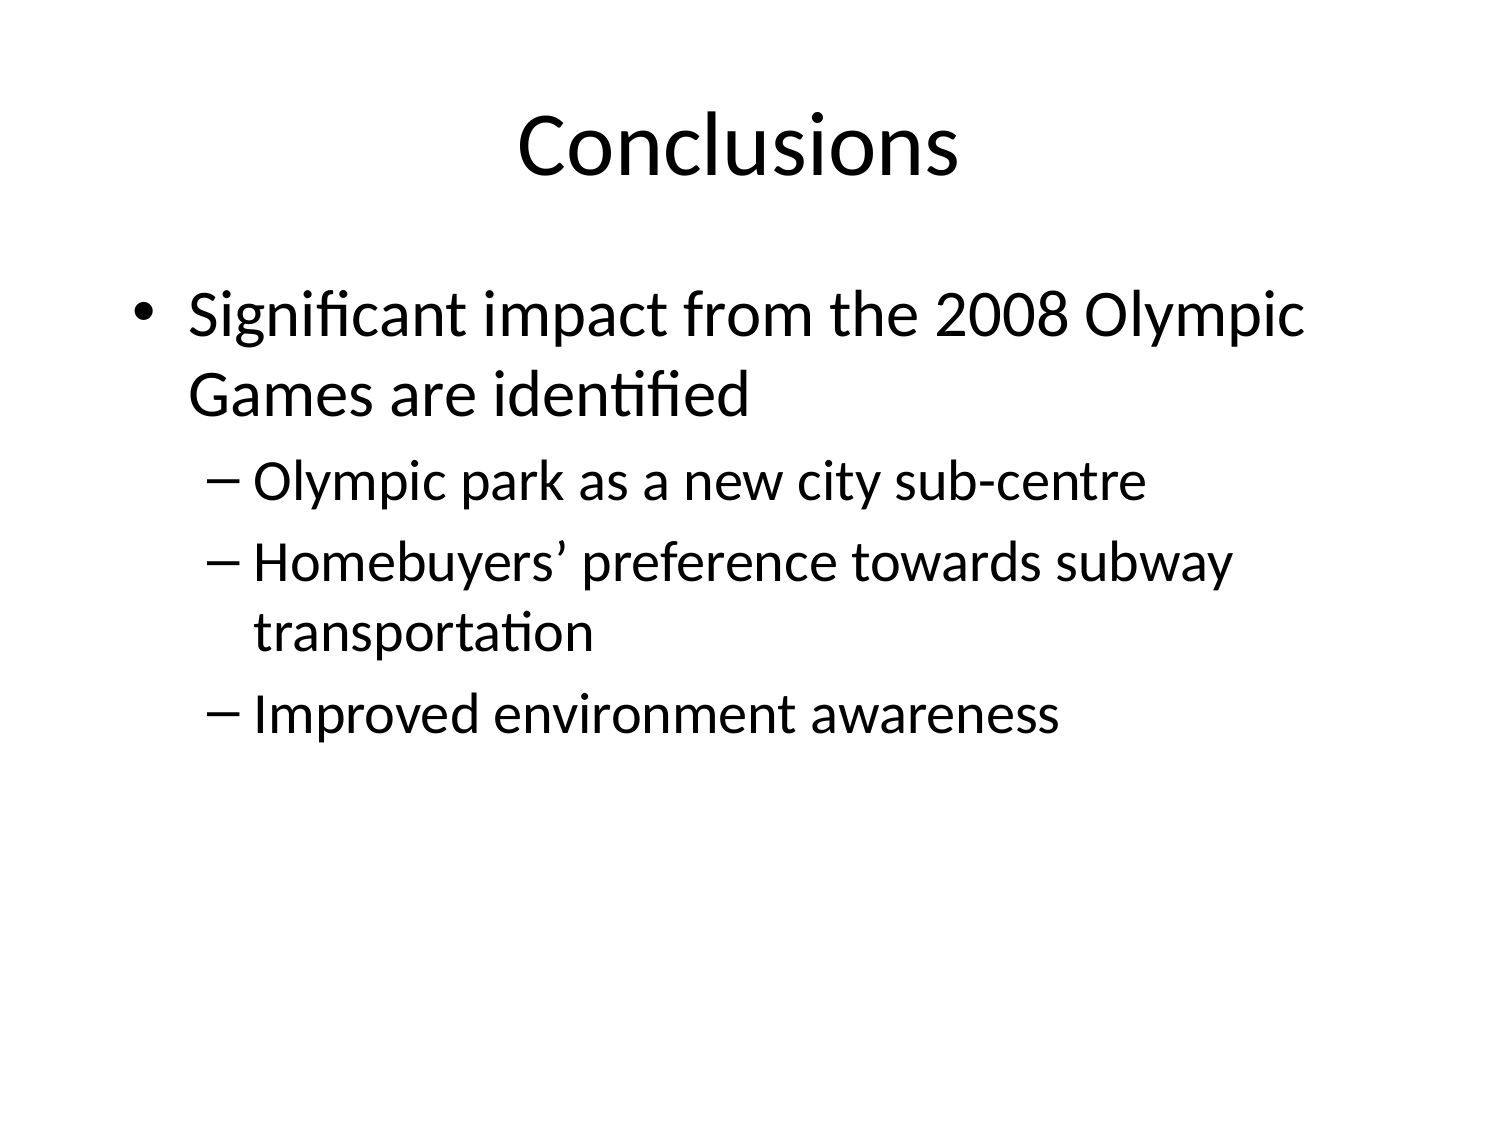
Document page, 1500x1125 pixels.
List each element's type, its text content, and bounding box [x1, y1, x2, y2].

title Conclusions [74, 44, 1426, 233]
list Significant impact from the 2008 Olympic Games are identified Olympic park as a new city sub-centre Homebuyers’ preference towards subway transportation Improved environment awareness [116, 262, 1426, 1009]
